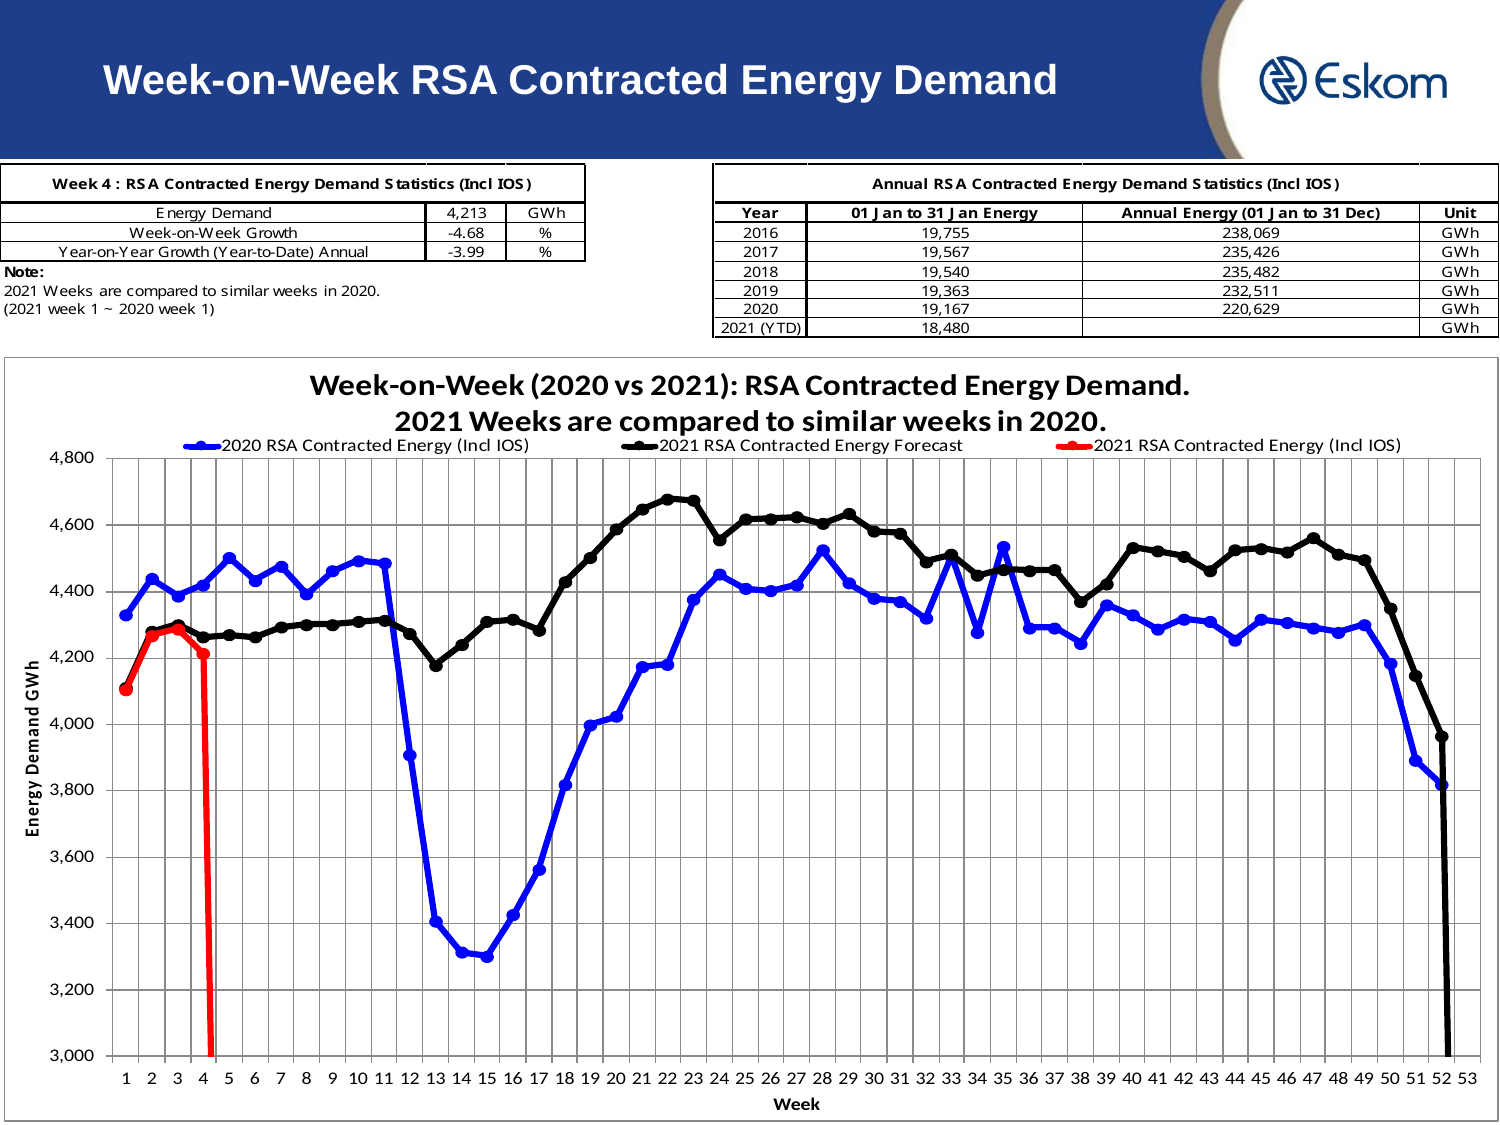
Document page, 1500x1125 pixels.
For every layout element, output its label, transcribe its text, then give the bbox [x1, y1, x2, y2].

picture [0, 163, 1500, 1125]
picture [1257, 55, 1450, 105]
text_box Week-on-Week RSA Contracted Energy Demand [88, 27, 1105, 137]
picture [0, 0, 1246, 159]
